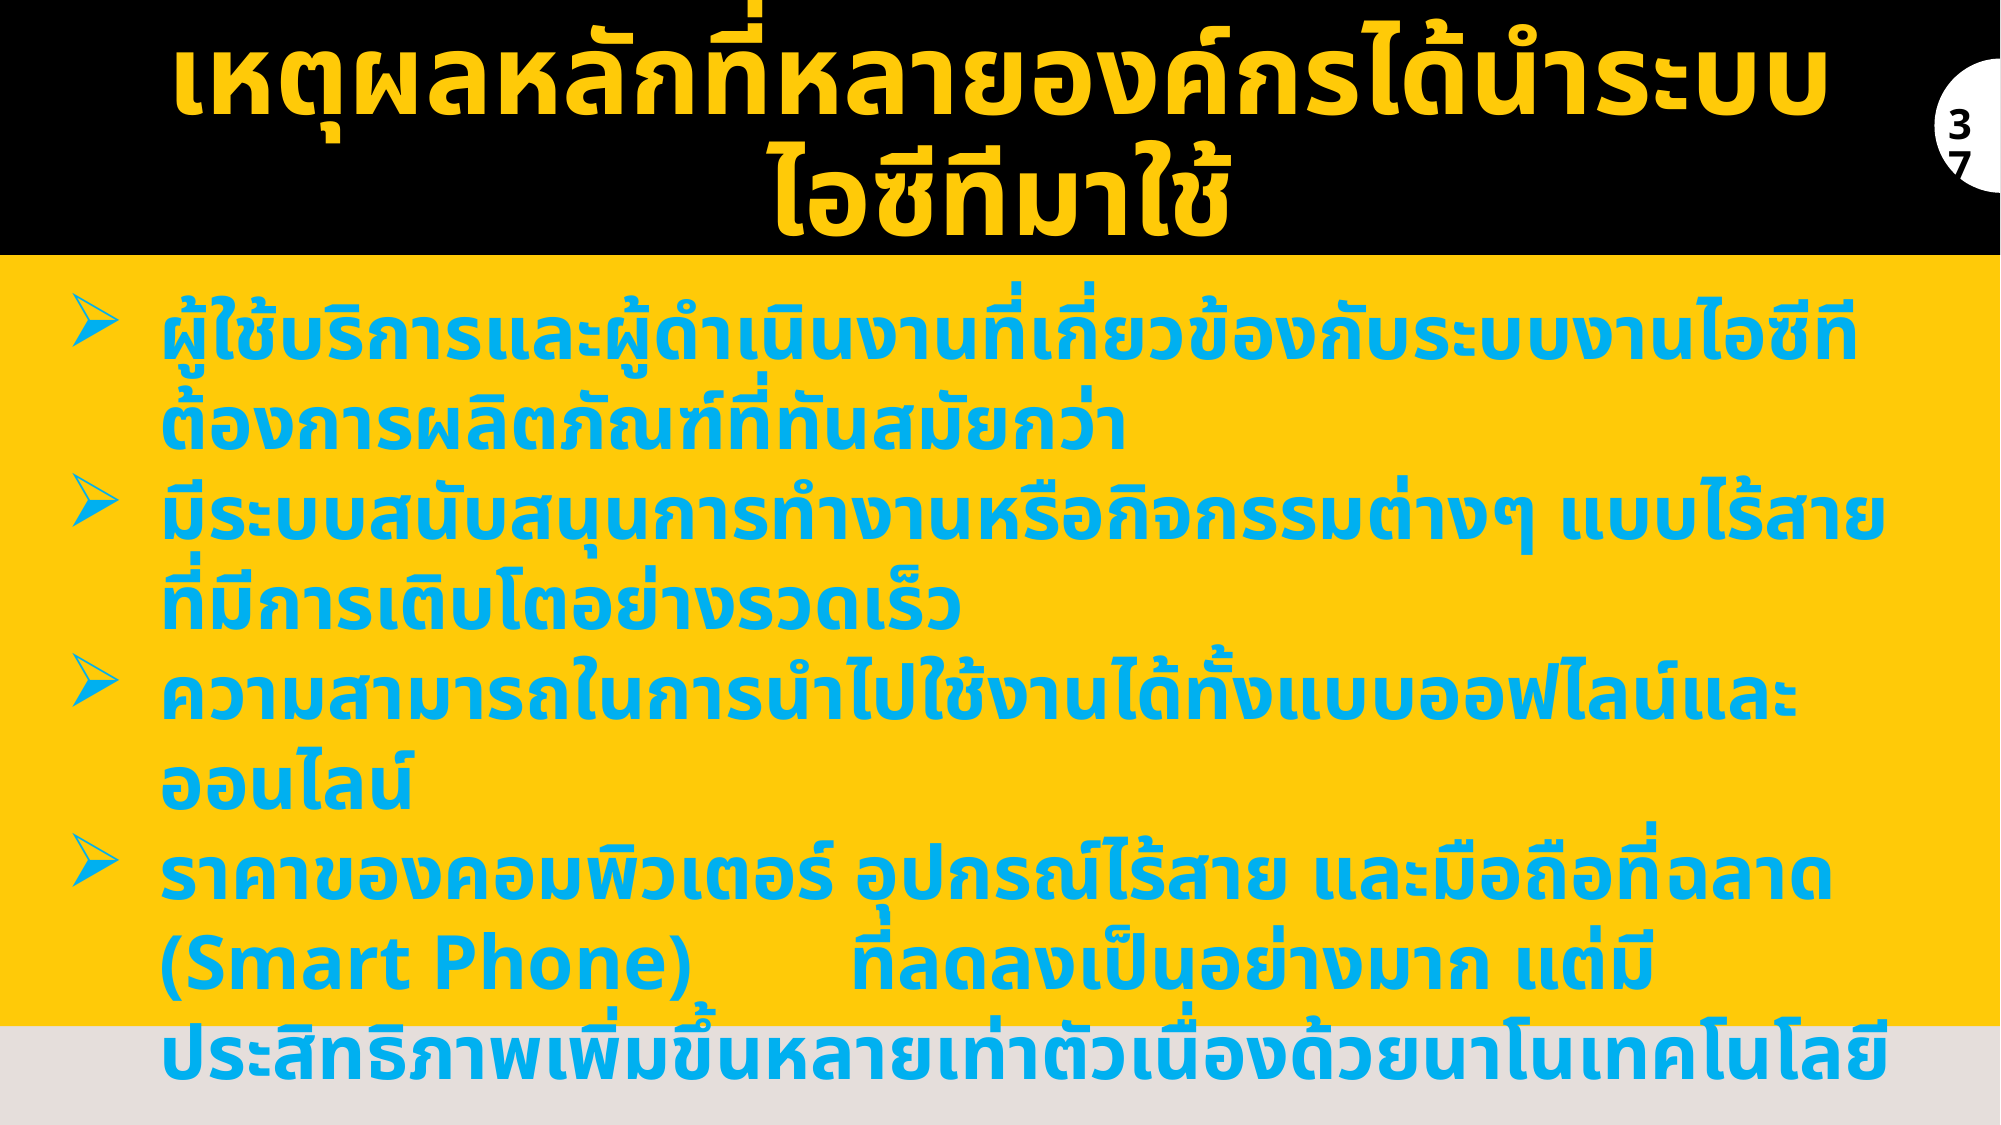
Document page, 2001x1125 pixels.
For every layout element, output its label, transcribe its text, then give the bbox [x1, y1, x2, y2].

text_box ผู้ใช้บริการและผู้ดำเนินงานที่เกี่ยวข้องกับระบบงานไอซีทีต้องการผลิตภัณฑ์ที่ทันสมัยกว่า มีระบบสนับสนุนการทำงานหรือกิจกรรมต่างๆ แบบไร้สายที่มีการเติบโตอย่างรวดเร็ว ความสามารถในการนำไปใช้งานได้ทั้งแบบออฟไลน์และออนไลน์ ราคาของคอมพิวเตอร์ อุปกรณ์ไร้สาย และมือถือที่ฉลาด (Smart Phone) ที่ลดลงเป็นอย่างมาก แต่มีประสิทธิภาพเพิ่มขึ้นหลายเท่าตัวเนื่องด้วยนาโนเทคโนโลยี [51, 277, 1949, 1103]
slide_number 37 [1933, 96, 2000, 157]
title เหตุผลหลักที่หลายองค์กรได้นำระบบไอซีทีมาใช้ [125, 0, 1877, 277]
